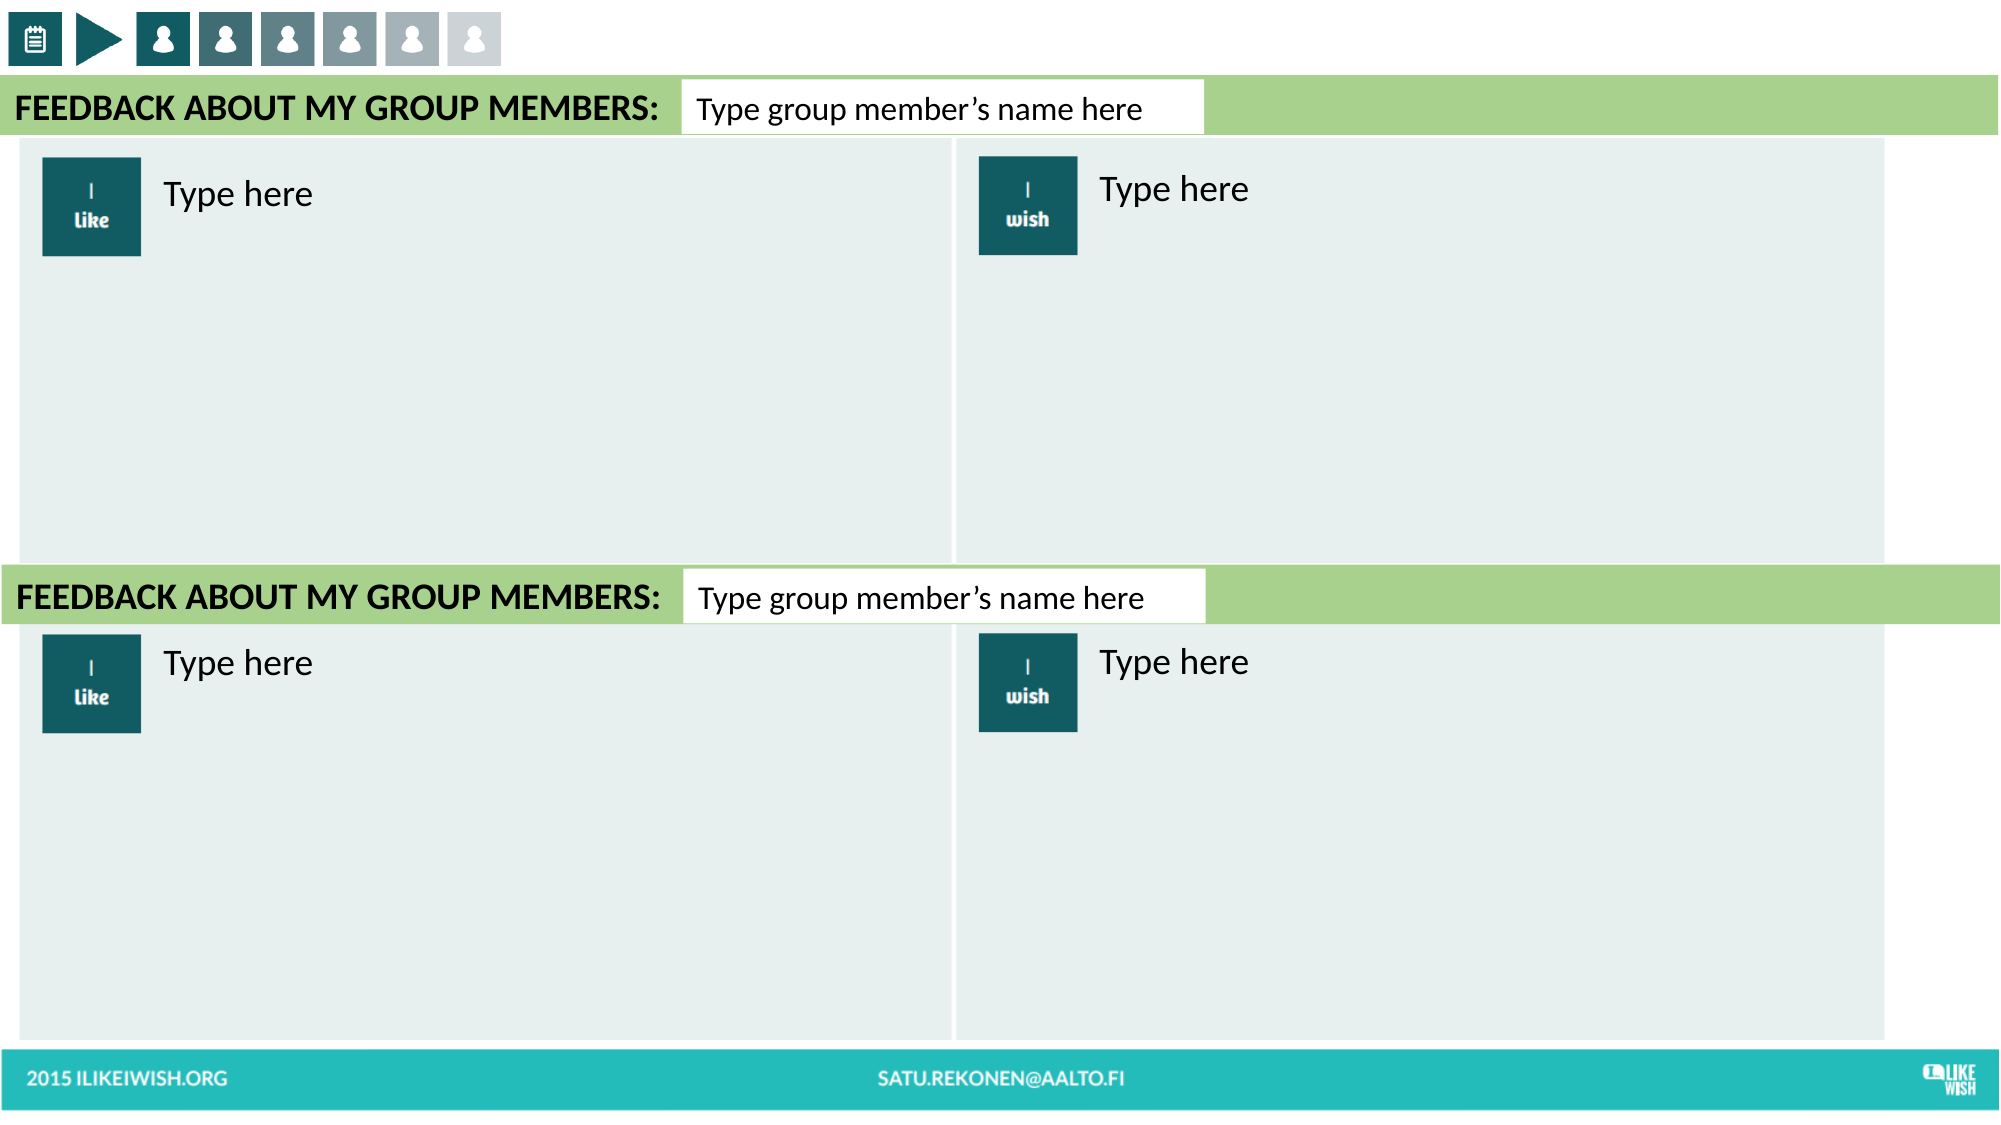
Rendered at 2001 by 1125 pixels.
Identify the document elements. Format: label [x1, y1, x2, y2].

picture [0, 5, 510, 75]
text_box [1, 564, 2000, 627]
picture [15, 627, 1888, 1040]
list [15, 138, 1888, 563]
text_box [0, 75, 1999, 138]
picture [0, 1047, 1999, 1113]
